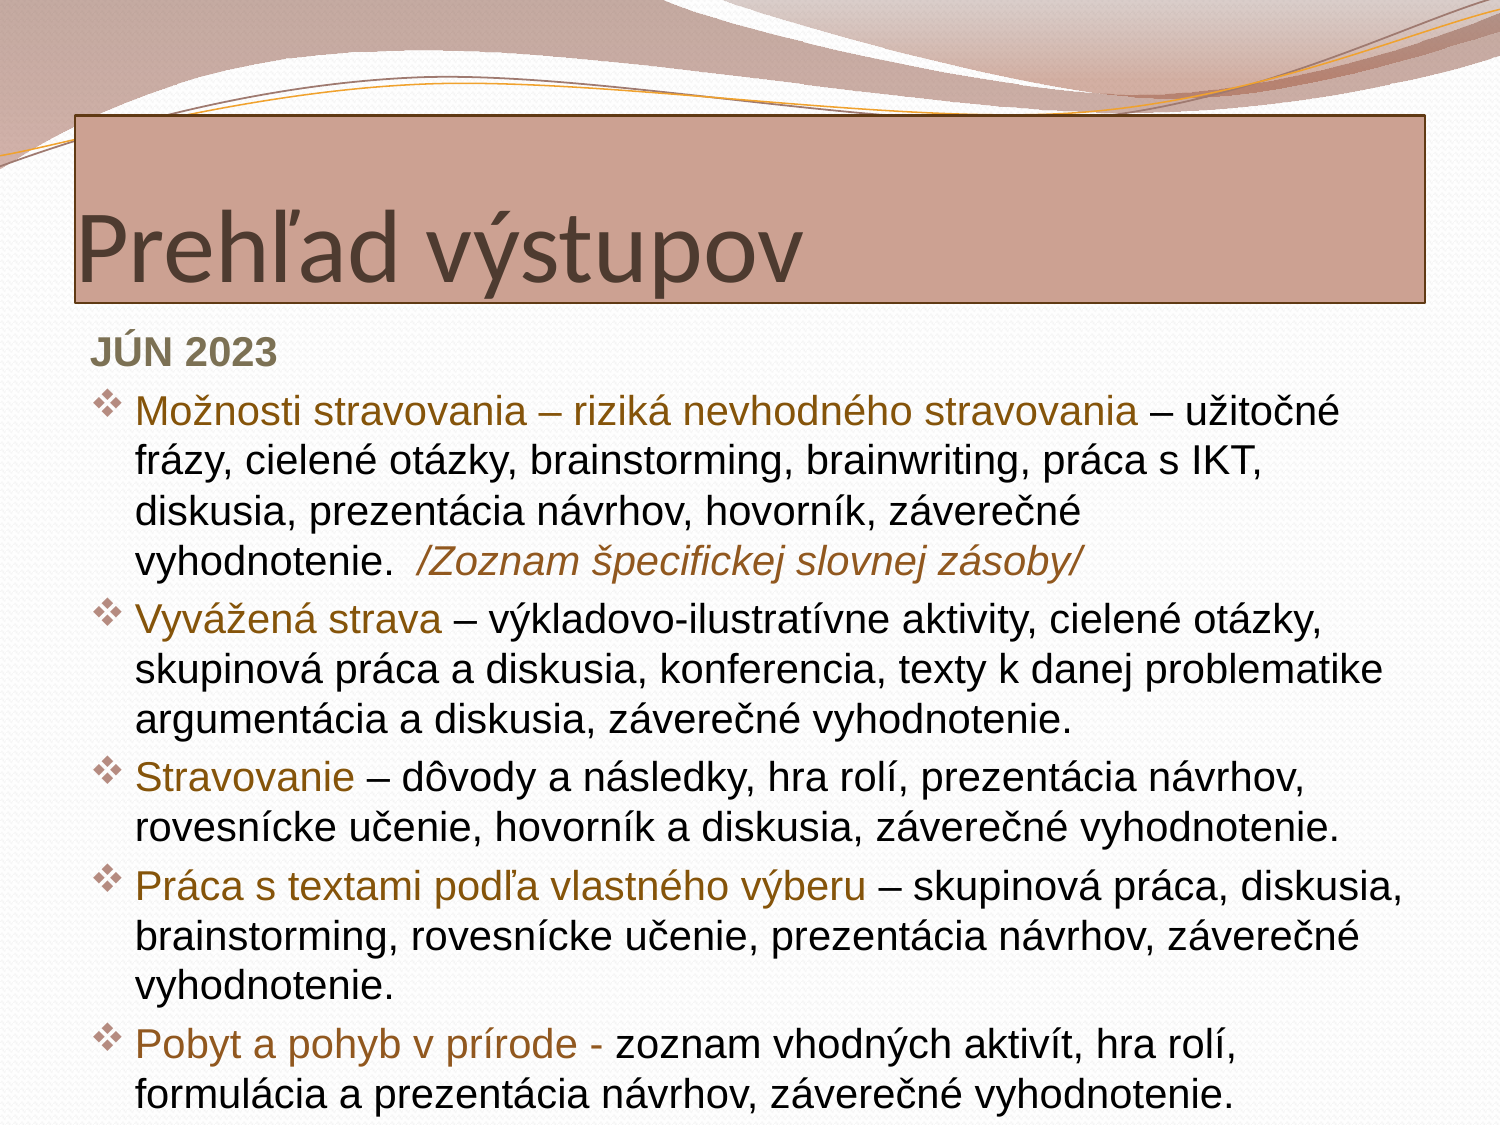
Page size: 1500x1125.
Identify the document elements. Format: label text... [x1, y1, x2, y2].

list JÚN 2023 Možnosti stravovania – riziká nevhodného stravovania – užitočné frázy, cielené otázky, brainstorming, brainwriting, práca s IKT, diskusia, prezentácia návrhov, hovorník, záverečné vyhodnotenie. /Zoznam špecifickej slovnej zásoby/ Vyvážená strava – výkladovo-ilustratívne aktivity, cielené otázky, skupinová práca a diskusia, konferencia, texty k danej problematike argumentácia a diskusia, záverečné vyhodnotenie. Stravovanie – dôvody a následky, hra rolí, prezentácia návrhov, rovesnícke učenie, hovorník a diskusia, záverečné vyhodnotenie. Práca s textami podľa vlastného výberu – skupinová práca, diskusia, brainstorming, rovesnícke učenie, prezentácia návrhov, záverečné vyhodnotenie. Pobyt a pohyb v prírode - zoznam vhodných aktivít, hra rolí, formulácia a prezentácia návrhov, záverečné vyhodnotenie. [75, 317, 1425, 1038]
title Prehľad výstupov [75, 115, 1425, 303]
